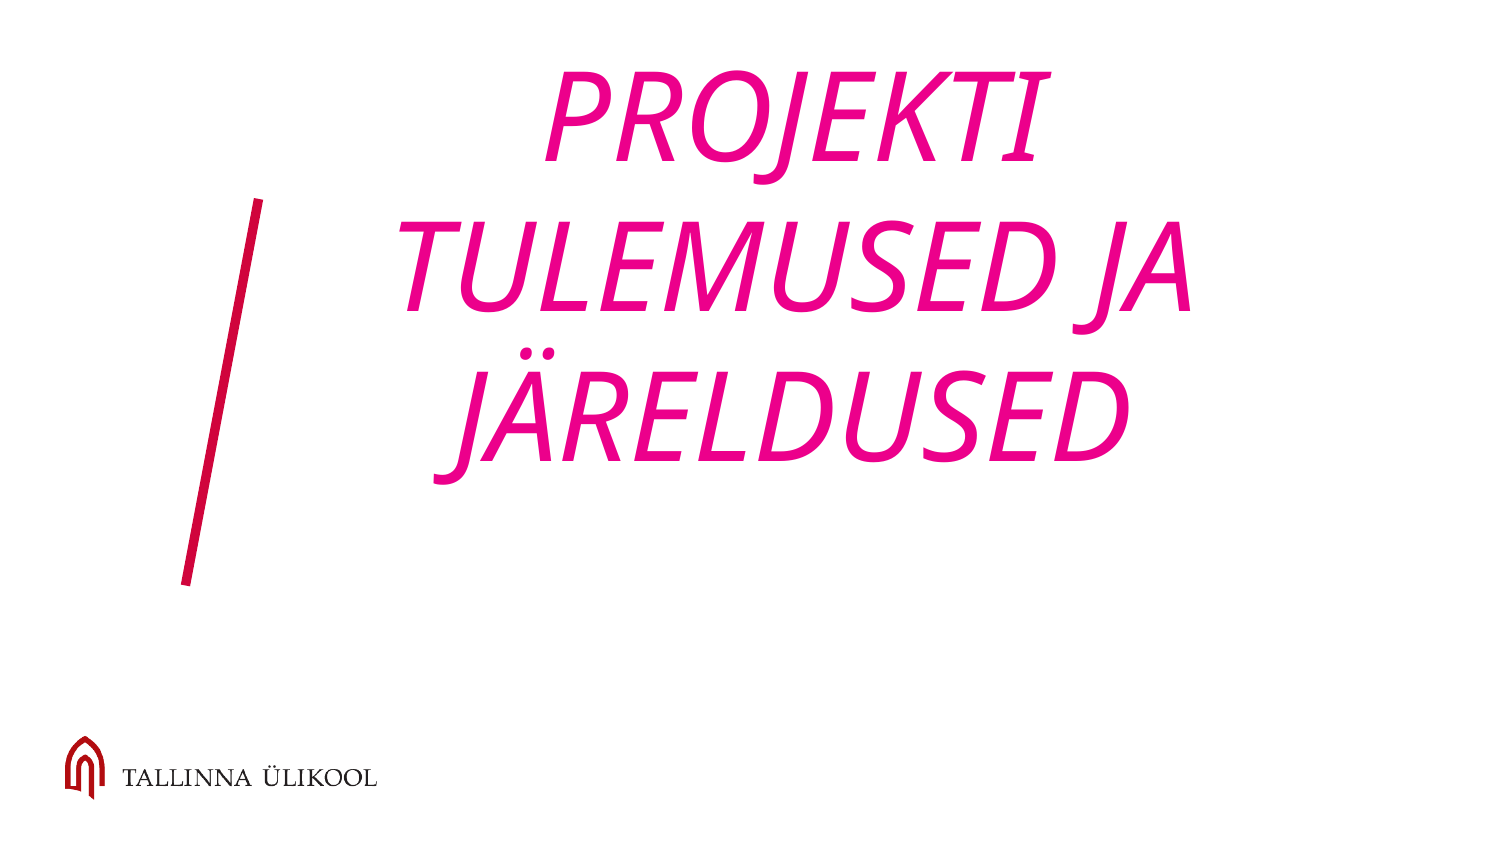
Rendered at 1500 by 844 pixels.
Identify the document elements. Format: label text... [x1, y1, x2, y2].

picture [65, 735, 377, 800]
title PROJEKTI TULEMUSED JA JÄRELDUSED [307, 304, 1280, 495]
